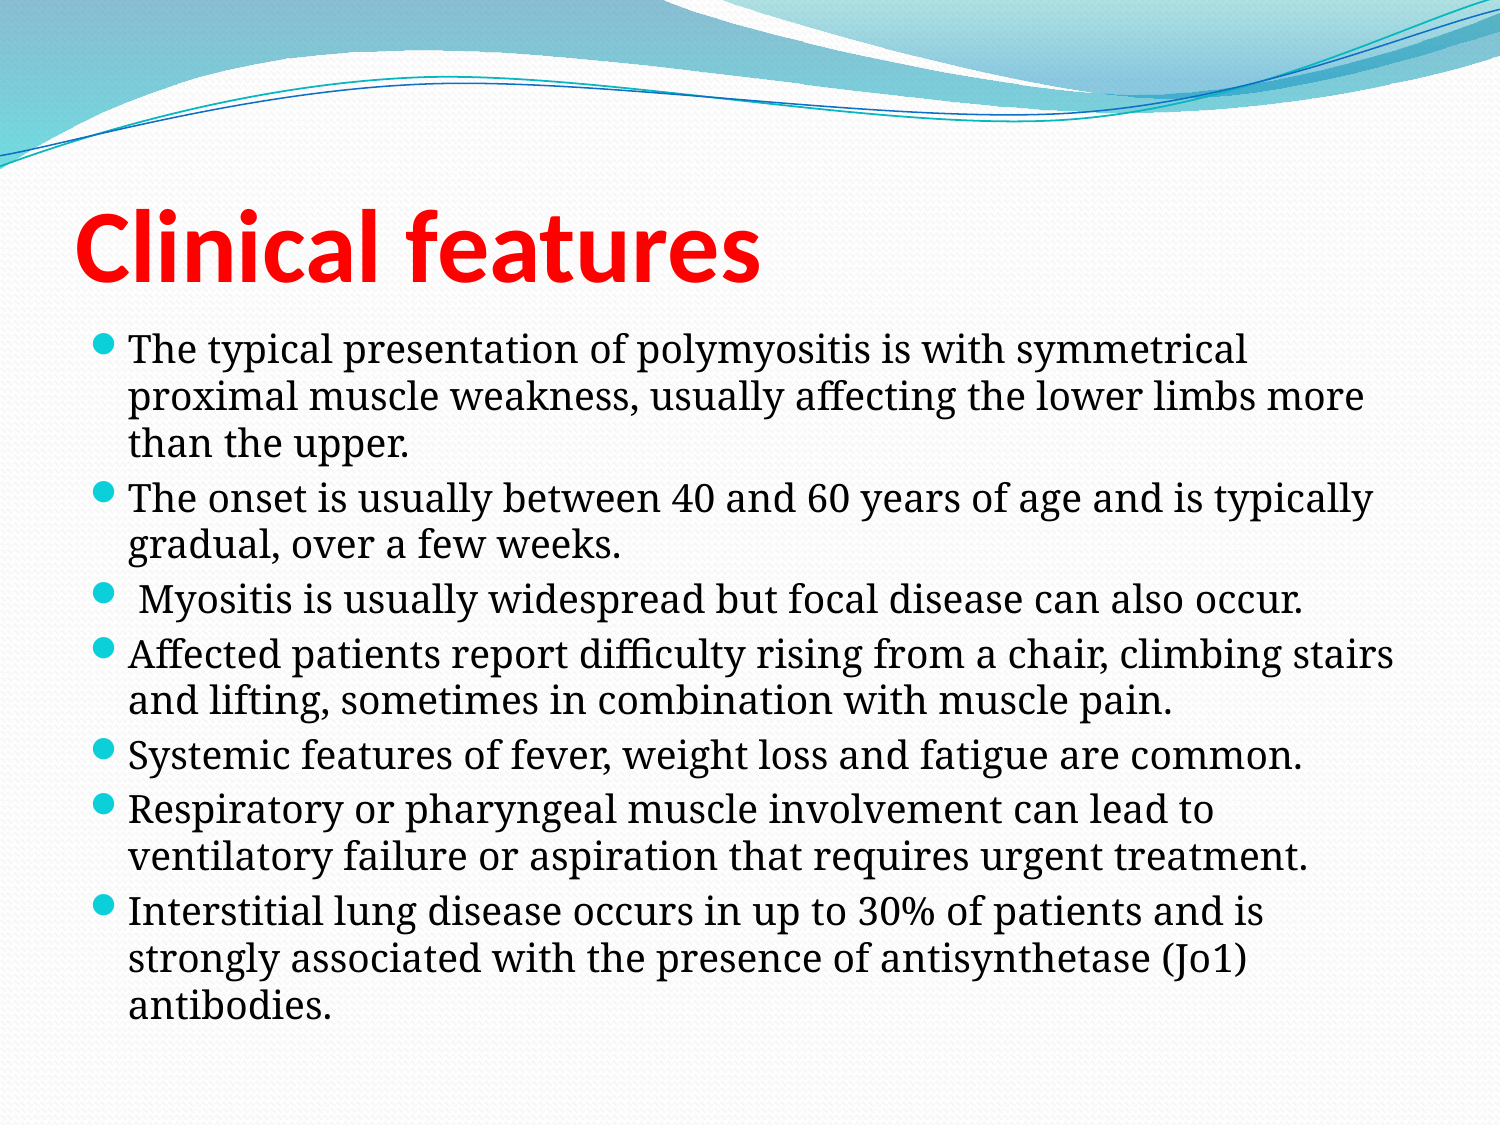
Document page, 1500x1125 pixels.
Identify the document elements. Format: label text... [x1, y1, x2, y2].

list The typical presentation of polymyositis is with symmetrical proximal muscle weakness, usually affecting the lower limbs more than the upper. The onset is usually between 40 and 60 years of age and is typically gradual, over a few weeks. Myositis is usually widespread but focal disease can also occur. Affected patients report difficulty rising from a chair, climbing stairs and lifting, sometimes in combination with muscle pain. Systemic features of fever, weight loss and fatigue are common. Respiratory or pharyngeal muscle involvement can lead to ventilatory failure or aspiration that requires urgent treatment. Interstitial lung disease occurs in up to 30% of patients and is strongly associated with the presence of antisynthetase (Jo­1) antibodies. [75, 317, 1425, 1038]
title Clinical features [75, 115, 1425, 303]
